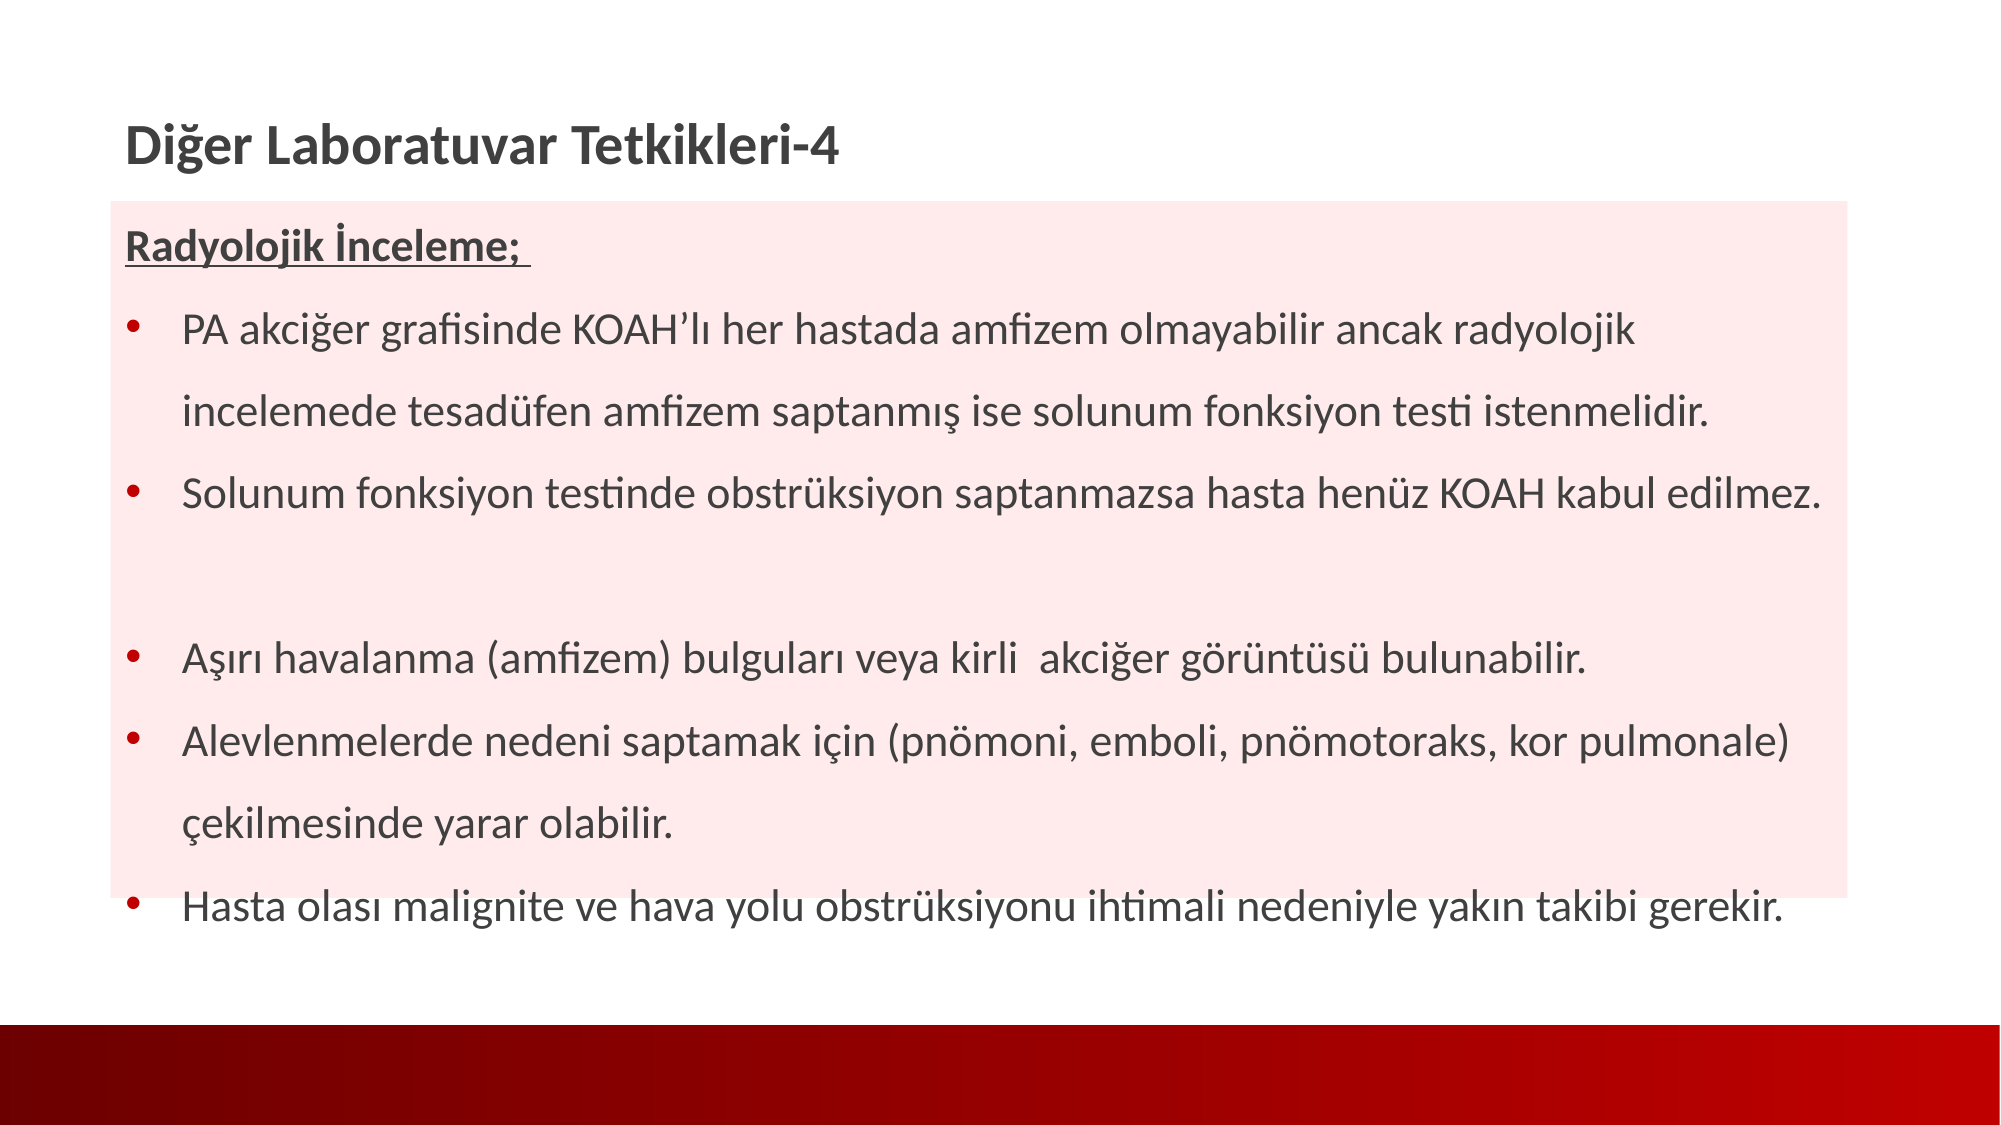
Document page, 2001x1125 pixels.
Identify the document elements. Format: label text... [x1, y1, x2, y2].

text_box Radyolojik İnceleme; PA akciğer grafisinde KOAH’lı her hastada amfizem olmayabilir ancak radyolojik incelemede tesadüfen amfizem saptanmış ise solunum fonksiyon testi istenmelidir. Solunum fonksiyon testinde obstrüksiyon saptanmazsa hasta henüz KOAH kabul edilmez. Aşırı havalanma (amfizem) bulguları veya kirli akciğer görüntüsü bulunabilir. Alevlenmelerde nedeni saptamak için (pnömoni, emboli, pnömotoraks, kor pulmonale) çekilmesinde yarar olabilir. Hasta olası malignite ve hava yolu obstrüksiyonu ihtimali nedeniyle yakın takibi gerekir. [110, 181, 1848, 938]
text_box [0, 1025, 2000, 1125]
text_box Diğer Laboratuvar Tetkikleri-4 [110, 98, 1612, 254]
